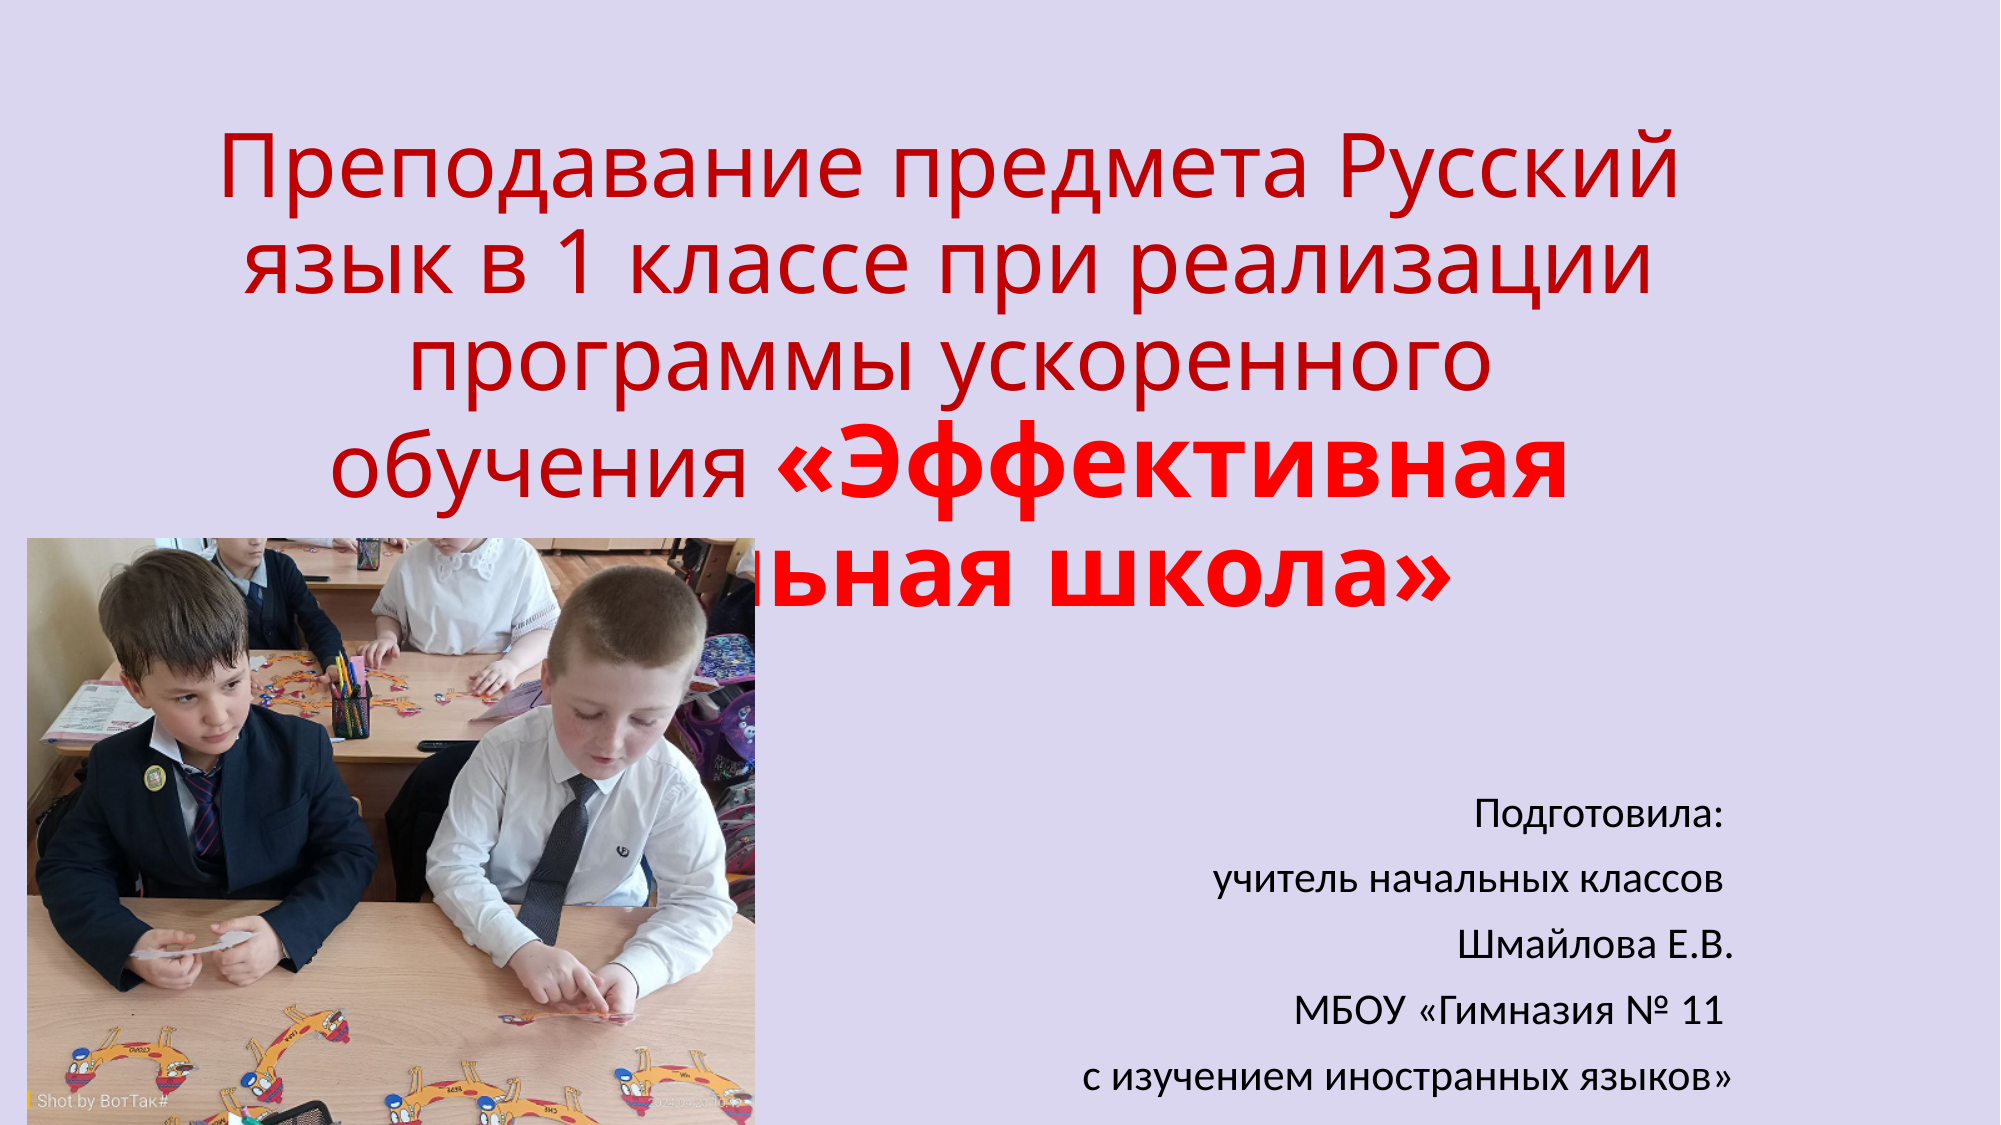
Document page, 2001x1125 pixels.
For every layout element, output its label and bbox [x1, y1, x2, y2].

picture [27, 538, 755, 1125]
text_box [0, 0, 2000, 1125]
